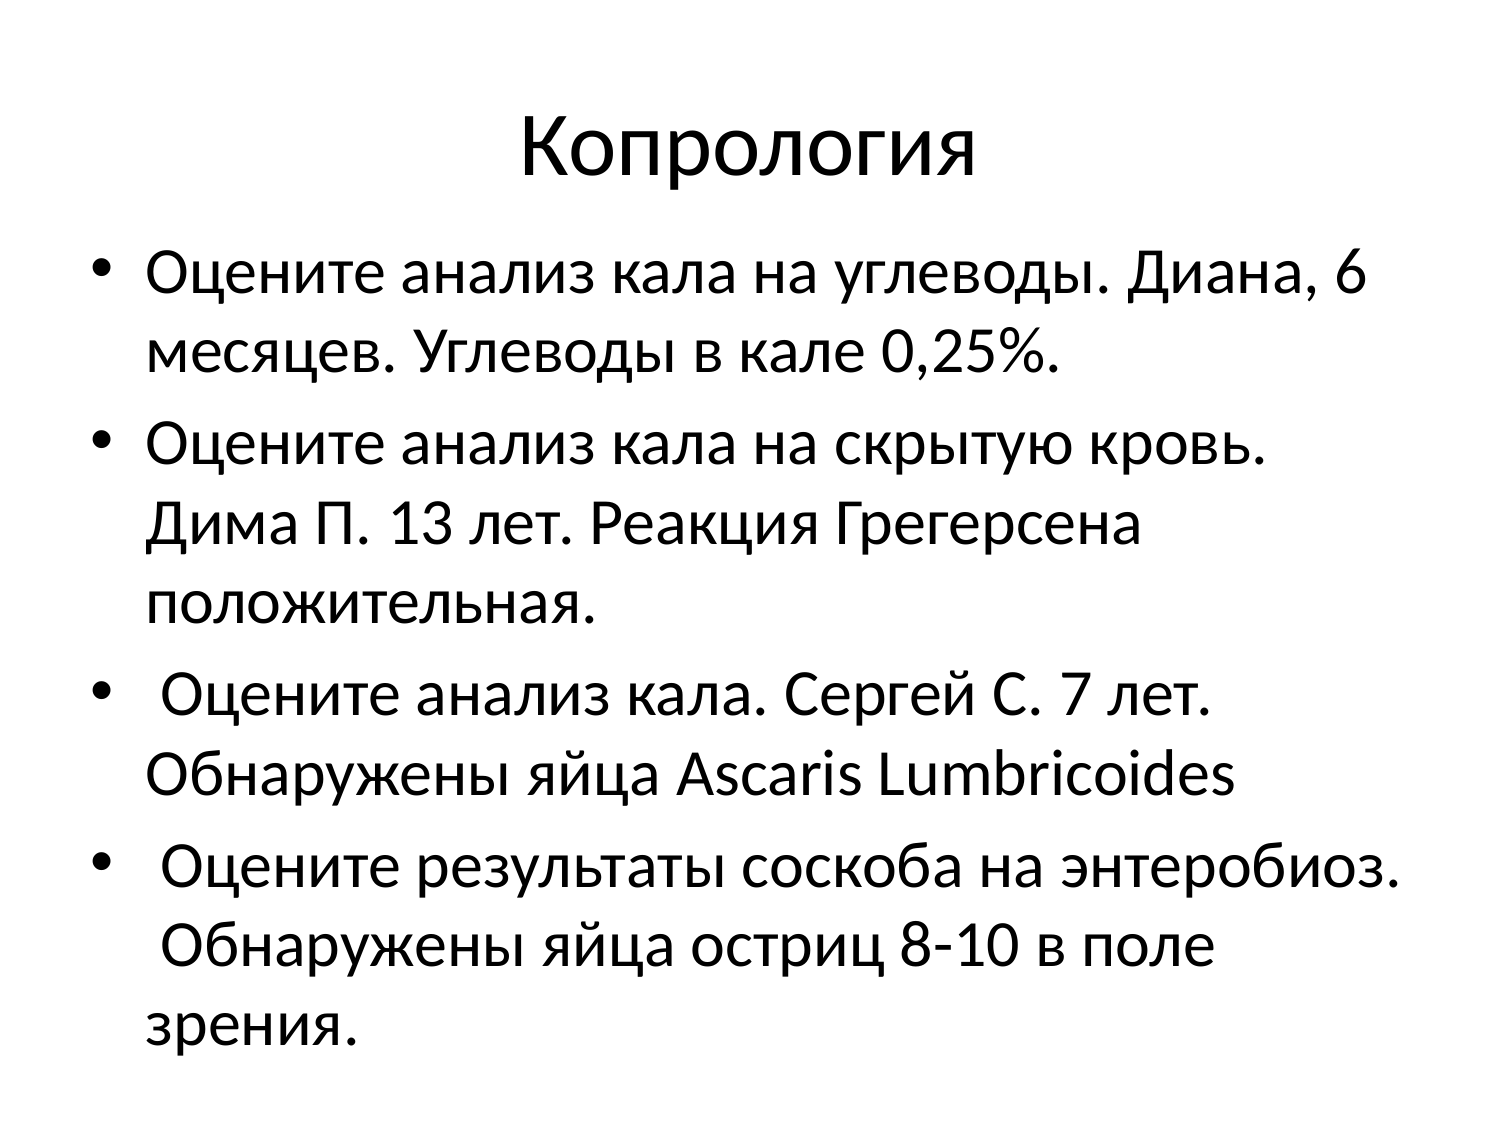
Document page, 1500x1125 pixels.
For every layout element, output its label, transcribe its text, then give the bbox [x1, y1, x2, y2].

list Оцените анализ кала на углеводы. Диана, 6 месяцев. Углеводы в кале 0,25%. Оцените анализ кала на скрытую кровь. Дима П. 13 лет. Реакция Грегерсена положительная. Оцените анализ кала. Сергей С. 7 лет. Обнаружены яйца Ascaris Lumbricoides Оцените результаты соскоба на энтеробиоз. Обнаружены яйца остриц 8-10 в поле зрения. [75, 219, 1425, 1071]
title Копрология [75, 45, 1425, 219]
